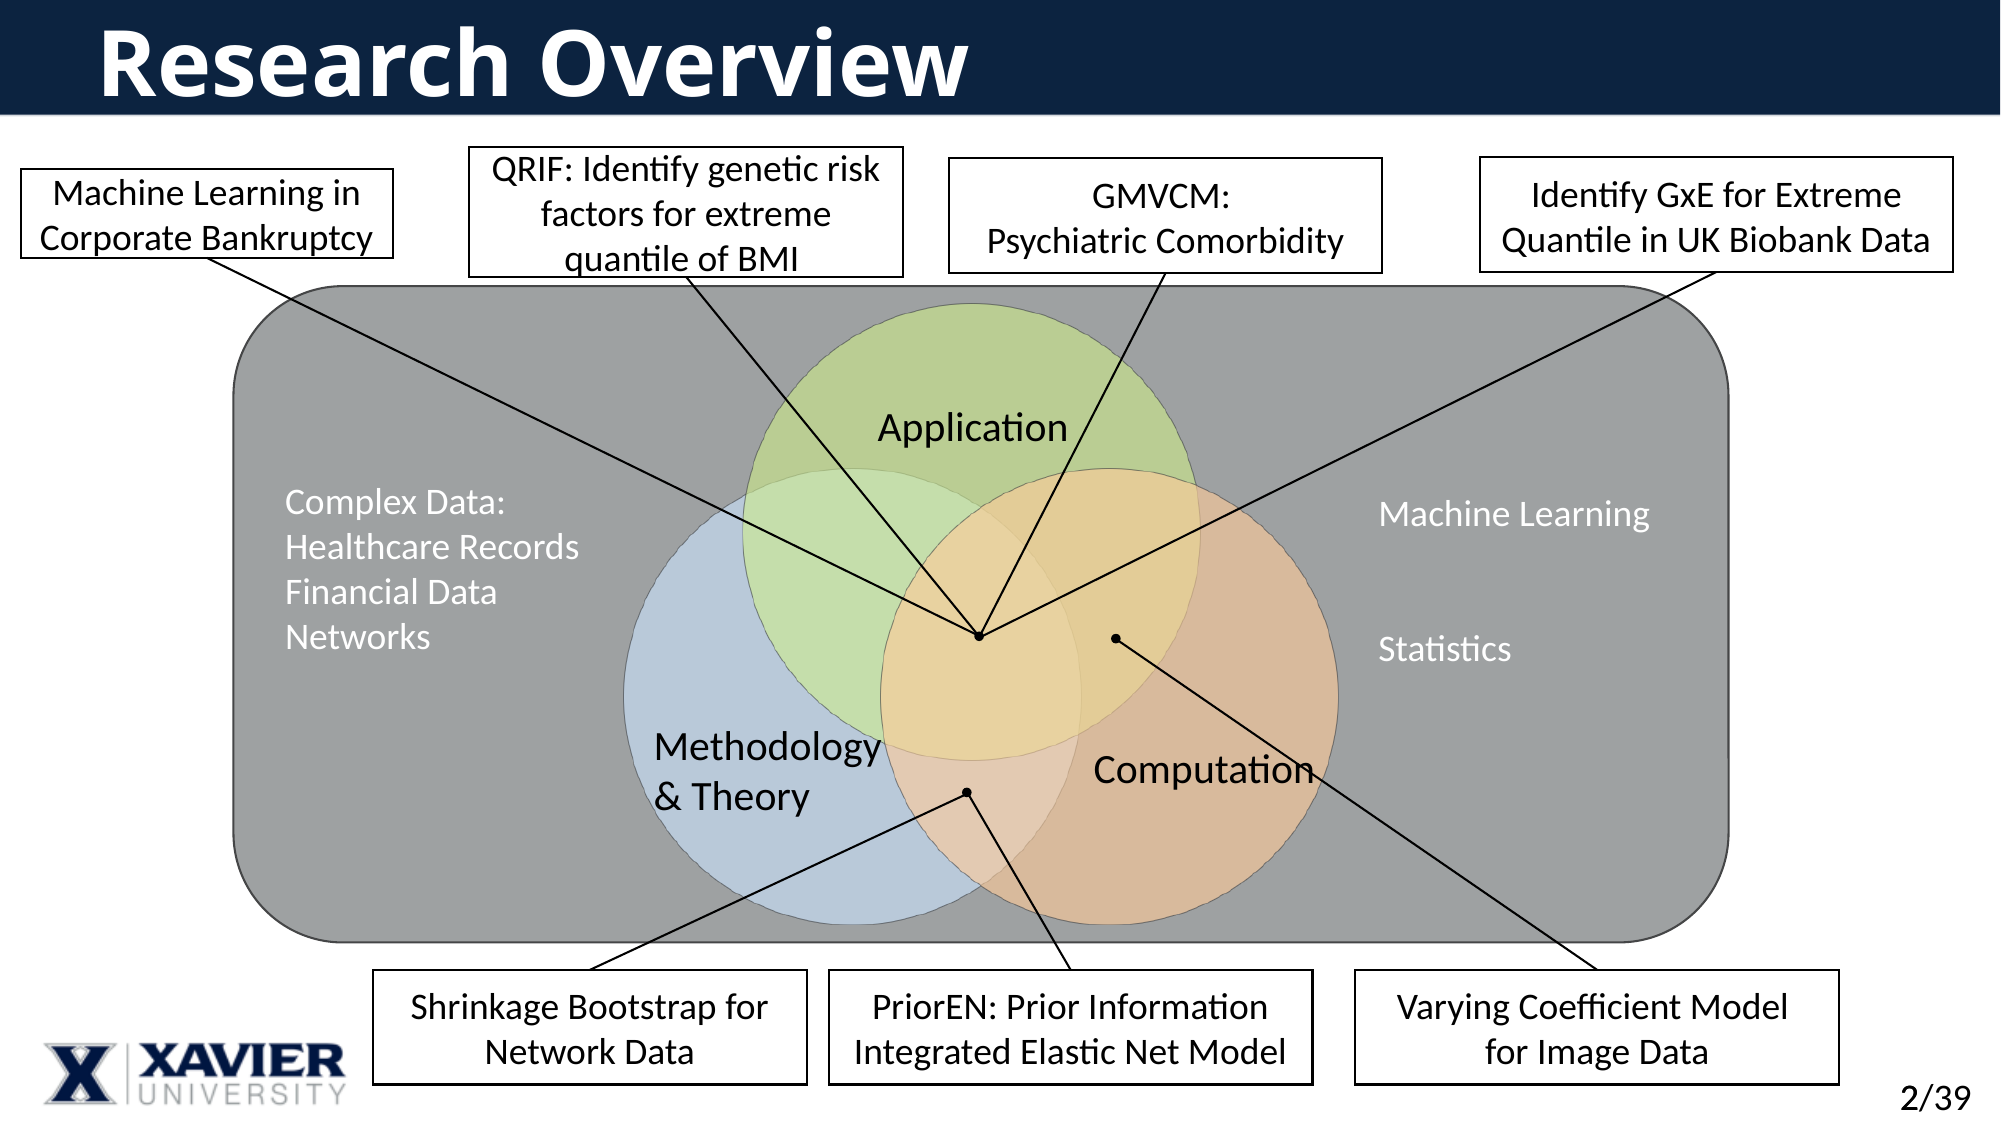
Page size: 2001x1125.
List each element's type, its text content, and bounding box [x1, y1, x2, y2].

text_box Machine Learning in Corporate Bankruptcy [20, 168, 394, 259]
text_box 2/39 [1885, 1065, 1990, 1125]
text_box Identify GxE for Extreme Quantile in UK Biobank Data [1479, 156, 1954, 273]
text_box GMVCM: Psychiatric Comorbidity [948, 157, 1383, 271]
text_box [206, 257, 981, 637]
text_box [967, 793, 1071, 970]
text_box Varying Coefficient Model for Image Data [1354, 969, 1840, 1086]
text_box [1112, 636, 1598, 970]
text_box Shrinkage Bootstrap for Network Data [372, 969, 808, 1086]
text_box PriorEN: Prior Information Integrated Elastic Net Model [828, 969, 1314, 1086]
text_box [233, 637, 1112, 943]
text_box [686, 277, 979, 637]
title Research Overview [81, 11, 1755, 122]
text_box QRIF: Identify genetic risk factors for extreme quantile of BMI [468, 146, 904, 257]
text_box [1598, 286, 1729, 943]
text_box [980, 271, 1717, 637]
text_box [589, 793, 967, 970]
